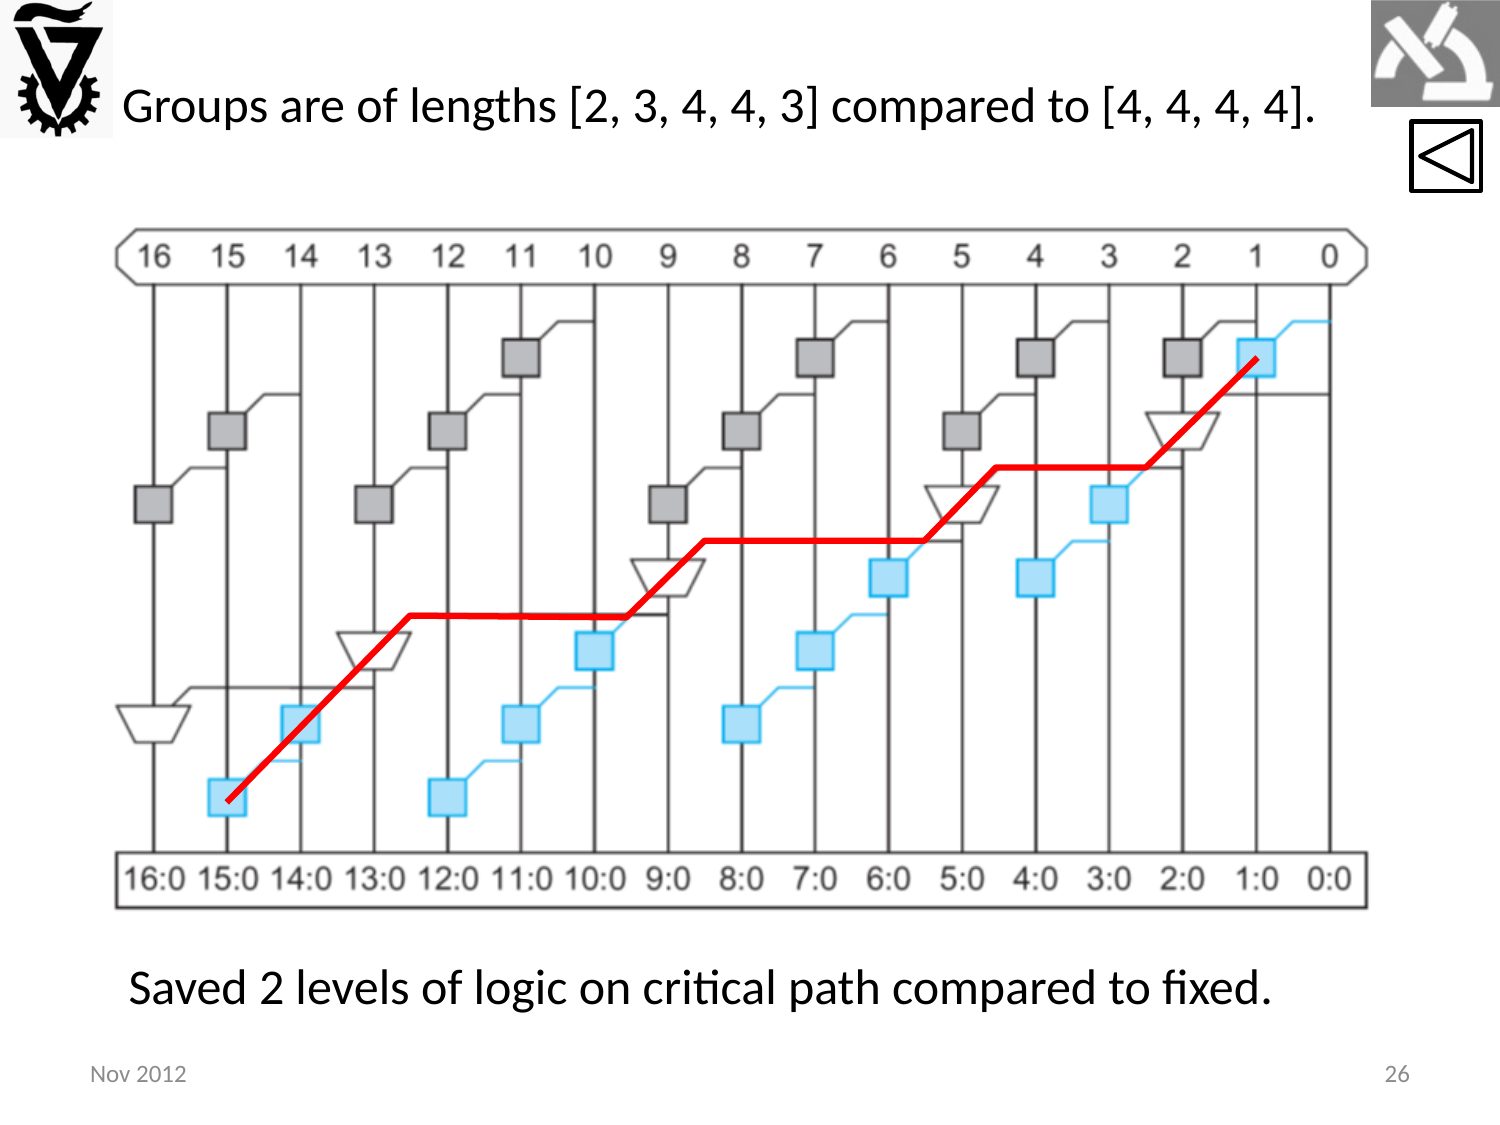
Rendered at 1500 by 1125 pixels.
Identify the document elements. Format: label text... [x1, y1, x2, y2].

slide_number 26 [1074, 1042, 1425, 1103]
text_box [1409, 119, 1483, 193]
picture [0, 0, 113, 138]
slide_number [75, 1042, 425, 1103]
picture [1371, 0, 1500, 107]
picture [94, 209, 1386, 932]
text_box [113, 357, 1362, 1023]
text_box Groups are of lengths [2, 3, 4, 4, 3] compared to [4, 4, 4, 4]. [107, 64, 1355, 140]
